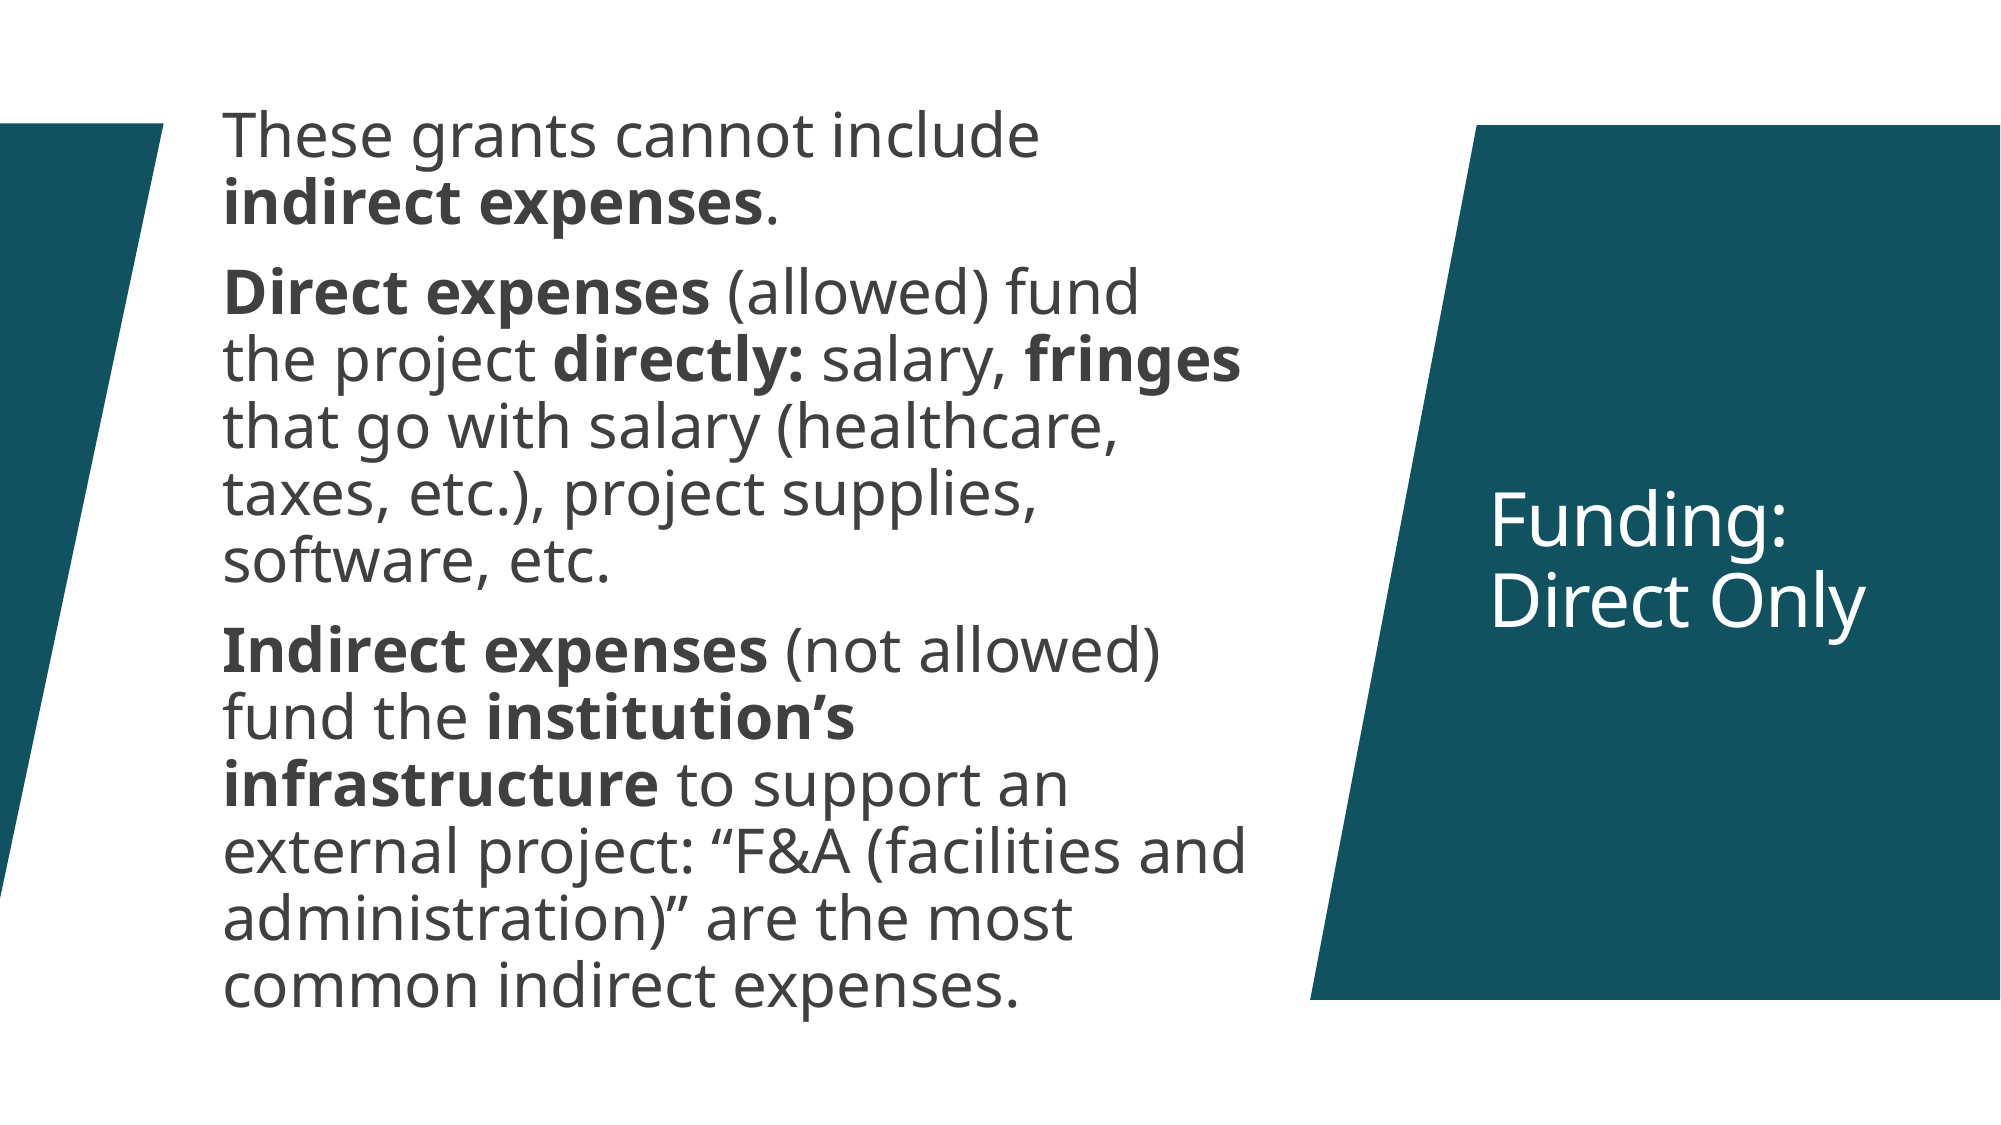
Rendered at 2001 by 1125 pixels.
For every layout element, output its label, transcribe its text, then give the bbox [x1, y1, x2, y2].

text_box [0, 122, 165, 902]
list These grants cannot include indirect expenses. Direct expenses (allowed) fund the project directly: salary, fringes that go with salary (healthcare, taxes, etc.), project supplies, software, etc. Indirect expenses (not allowed) fund the institution’s infrastructure to support an external project: “F&A (facilities and administration)” are the most common indirect expenses. [206, 90, 1267, 1035]
text_box [0, 0, 2000, 1125]
text_box [1309, 124, 2000, 1001]
title Funding: Direct Only [1473, 306, 1957, 819]
